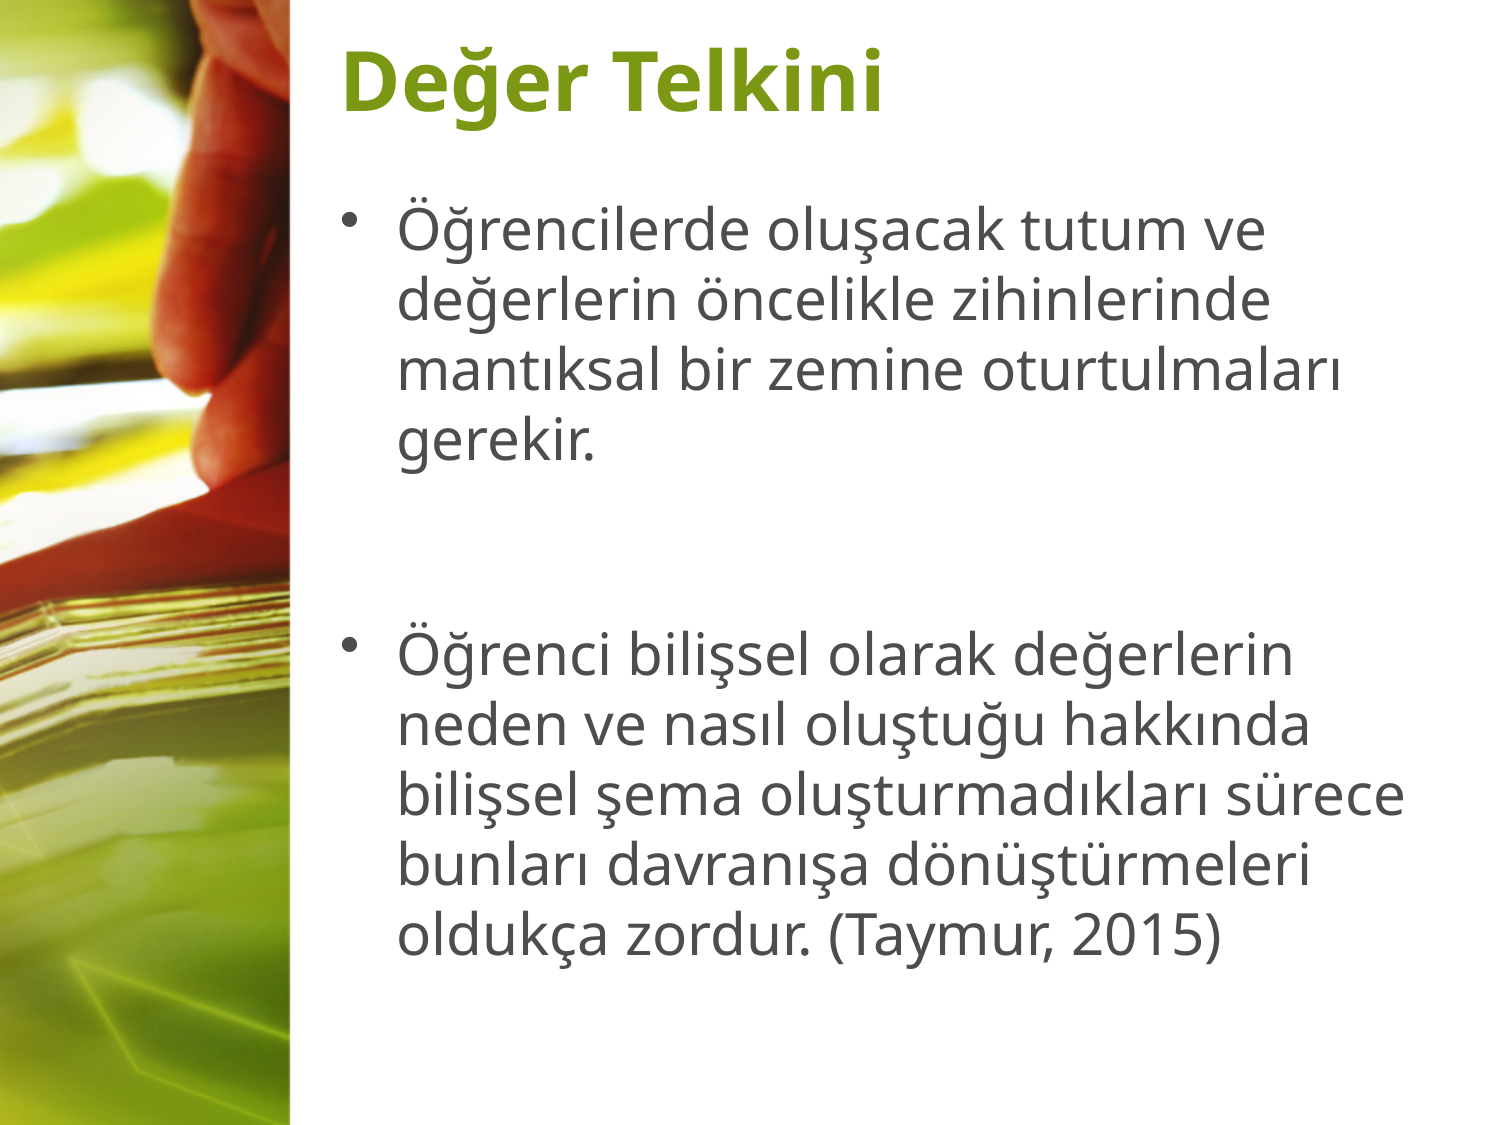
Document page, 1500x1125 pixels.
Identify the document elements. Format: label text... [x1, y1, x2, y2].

list Öğrencilerde oluşacak tutum ve değerlerin öncelikle zihinlerinde mantıksal bir zemine oturtulmaları gerekir. Öğrenci bilişsel olarak değerlerin neden ve nasıl oluştuğu hakkında bilişsel şema oluşturmadıkları sürece bunları davranışa dönüştürmeleri oldukça zordur. (Taymur, 2015) [324, 184, 1463, 1038]
title Değer Telkini [324, 19, 1463, 138]
picture [0, 0, 1500, 1125]
